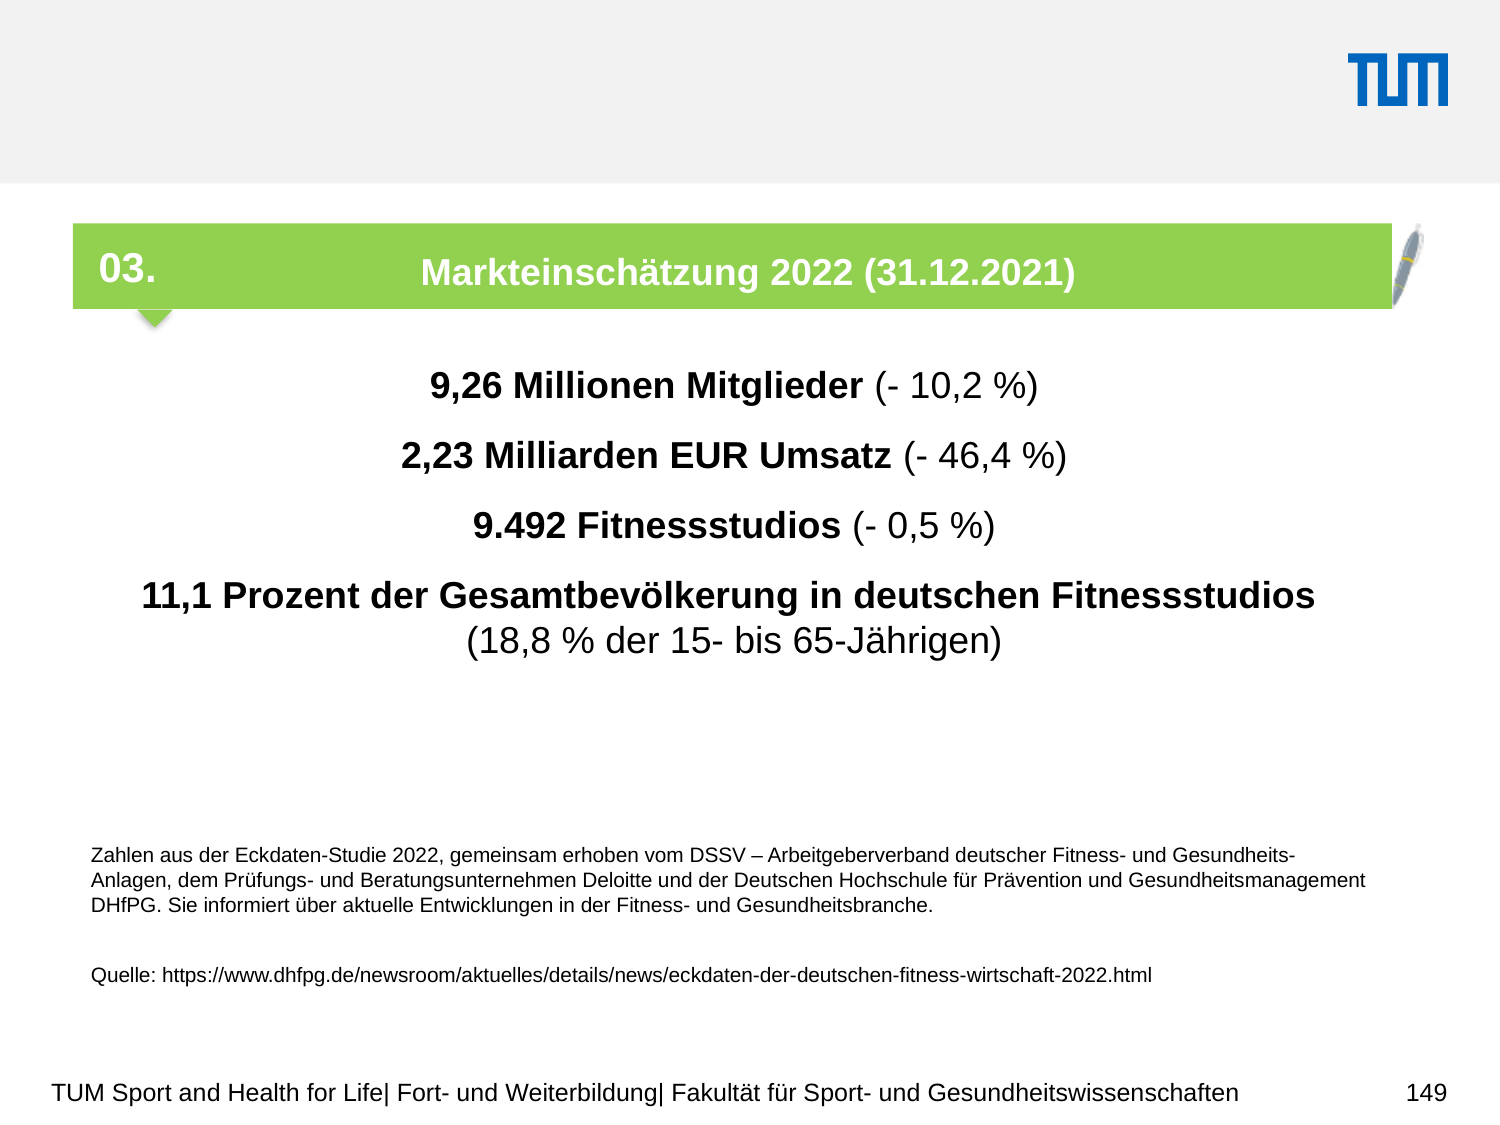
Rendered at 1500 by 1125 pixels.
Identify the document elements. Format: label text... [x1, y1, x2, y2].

text_box 149 [1111, 1061, 1448, 1122]
text_box 03. [72, 233, 172, 299]
list Markteinschätzung 2022 (31.12.2021) [72, 223, 1390, 309]
picture [1392, 222, 1425, 310]
text_box 9,26 Millionen Mitglieder (- 10,2 %) 2,23 Milliarden EUR Umsatz (- 46,4 %) 9.492 Fitnessstudios (- 0,5 %) 11,1 Prozent der Gesamtbevölkerung in deutschen Fitnessstudios (18,8 % der 15- bis 65-Jährigen) Zahlen aus der Eckdaten-Studie 2022, gemeinsam erhoben vom DSSV – Arbeitgeberverband deutscher Fitness- und Gesundheits- Anlagen, dem Prüfungs- und Beratungsunternehmen Deloitte und der Deutschen Hochschule für Prävention und Gesundheitsmanagement DHfPG. Sie informiert über aktuelle Entwicklungen in der Fitness- und Gesundheitsbranche. Quelle: https://www.dhfpg.de/newsroom/aktuelles/details/news/eckdaten-der-deutschen-fitness-wirtschaft-2022.html [76, 309, 1393, 994]
